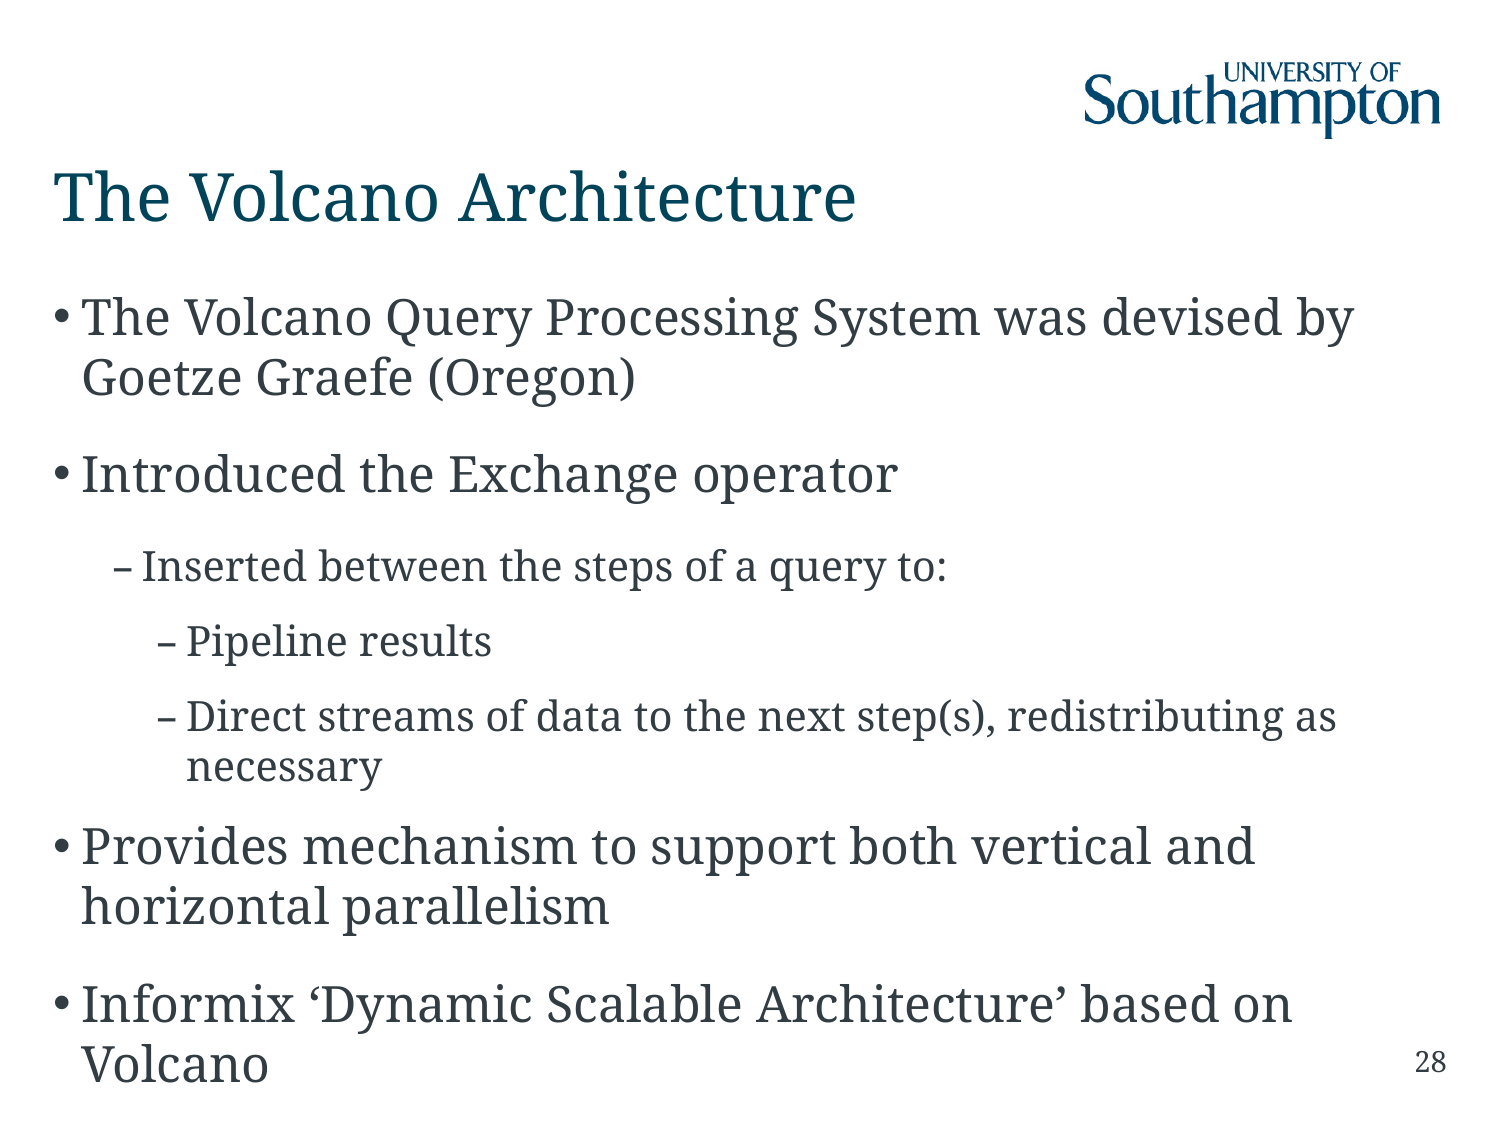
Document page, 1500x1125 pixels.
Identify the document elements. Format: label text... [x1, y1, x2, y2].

title The Volcano Architecture [52, 147, 1448, 255]
slide_number 28 [1159, 1035, 1448, 1088]
picture [1085, 62, 1440, 139]
list The Volcano Query Processing System was devised by Goetze Graefe (Oregon) Introduced the Exchange operator Inserted between the steps of a query to: Pipeline results Direct streams of data to the next step(s), redistributing as necessary Provides mechanism to support both vertical and horizontal parallelism Informix ‘Dynamic Scalable Architecture’ based on Volcano [52, 277, 1448, 1011]
